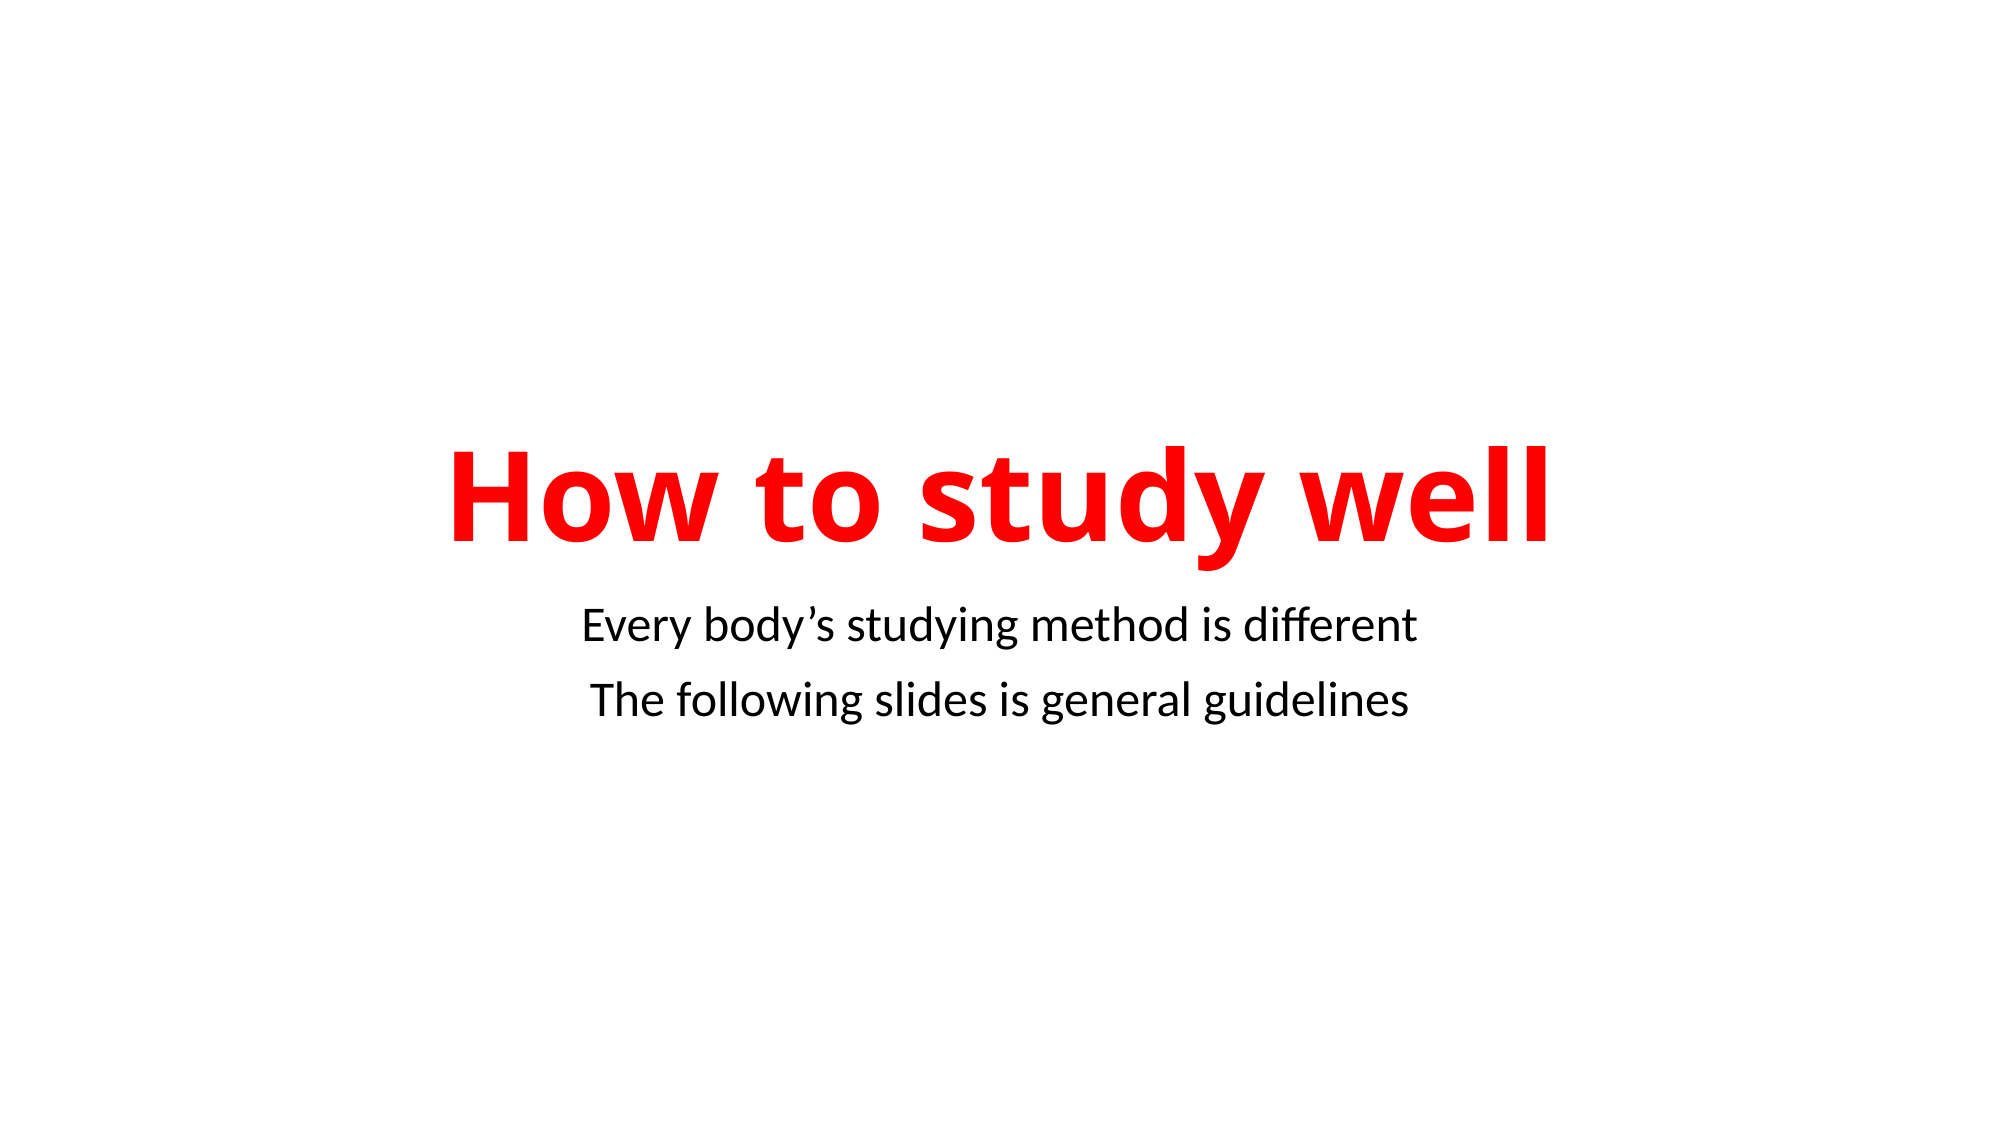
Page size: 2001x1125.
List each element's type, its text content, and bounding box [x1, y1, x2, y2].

subtitle Every body’s studying method is different The following slides is general guidelines [249, 590, 1750, 863]
title How to study well [249, 184, 1750, 576]
